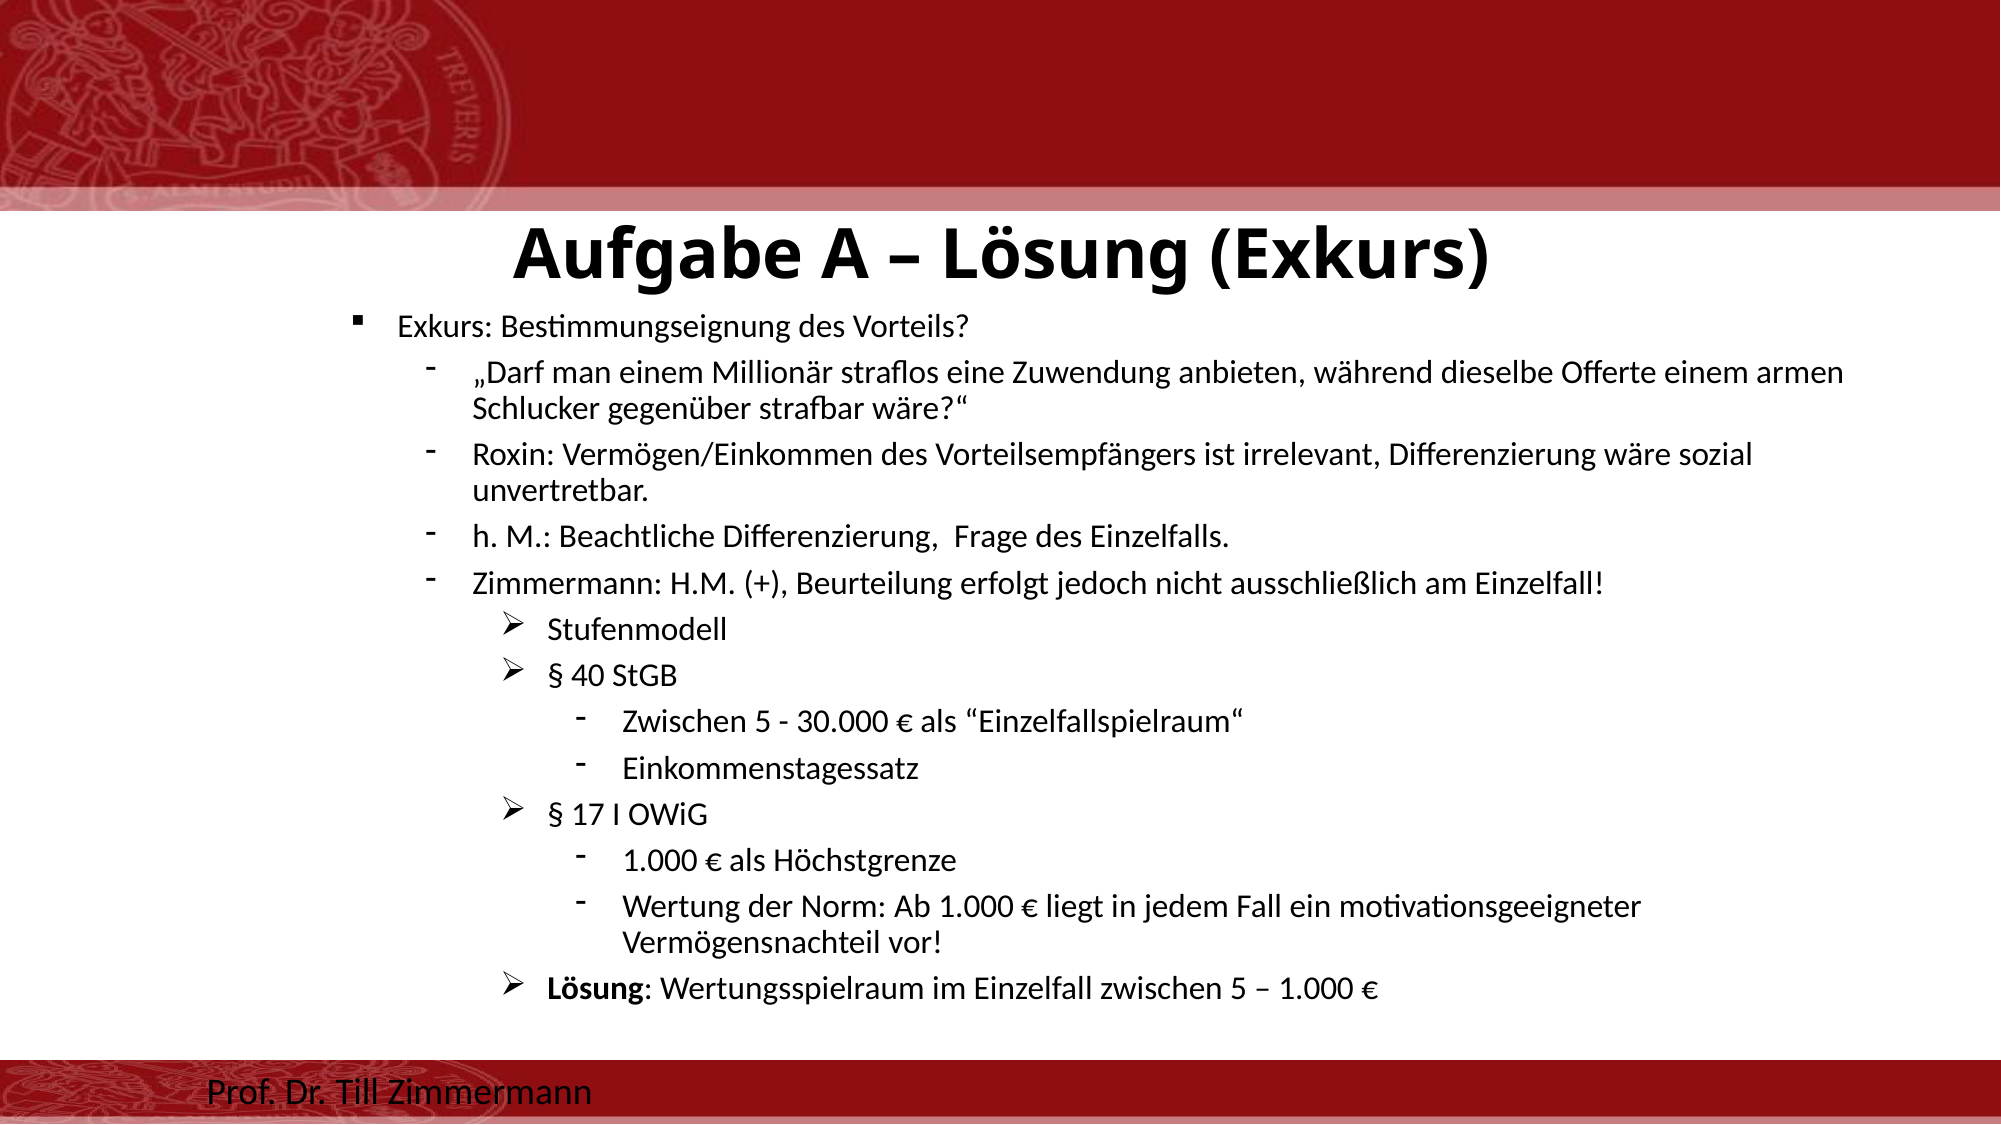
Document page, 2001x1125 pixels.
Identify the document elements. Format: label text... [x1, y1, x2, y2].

subtitle Exkurs: Bestimmungseignung des Vorteils? „Darf man einem Millionär straflos eine Zuwendung anbieten, während dieselbe Offerte einem armen Schlucker gegenüber strafbar wäre?“ Roxin: Vermögen/Einkommen des Vorteilsempfängers ist irrelevant, Differenzierung wäre sozial unvertretbar. h. M.: Beachtliche Differenzierung, Frage des Einzelfalls. Zimmermann: H.M. (+), Beurteilung erfolgt jedoch nicht ausschließlich am Einzelfall! Stufenmodell § 40 StGB Zwischen 5 - 30.000 € als “Einzelfallspielraum“ Einkommenstagessatz § 17 I OWiG 1.000 € als Höchstgrenze Wertung der Norm: Ab 1.000 € liegt in jedem Fall ein motivationsgeeigneter Vermögensnachteil vor! Lösung: Wertungsspielraum im Einzelfall zwischen 5 – 1.000 € [110, 301, 1898, 1058]
picture [0, 1060, 2000, 1124]
picture [0, 0, 2000, 211]
title Aufgabe A – Lösung (Exkurs) [234, 211, 1769, 301]
